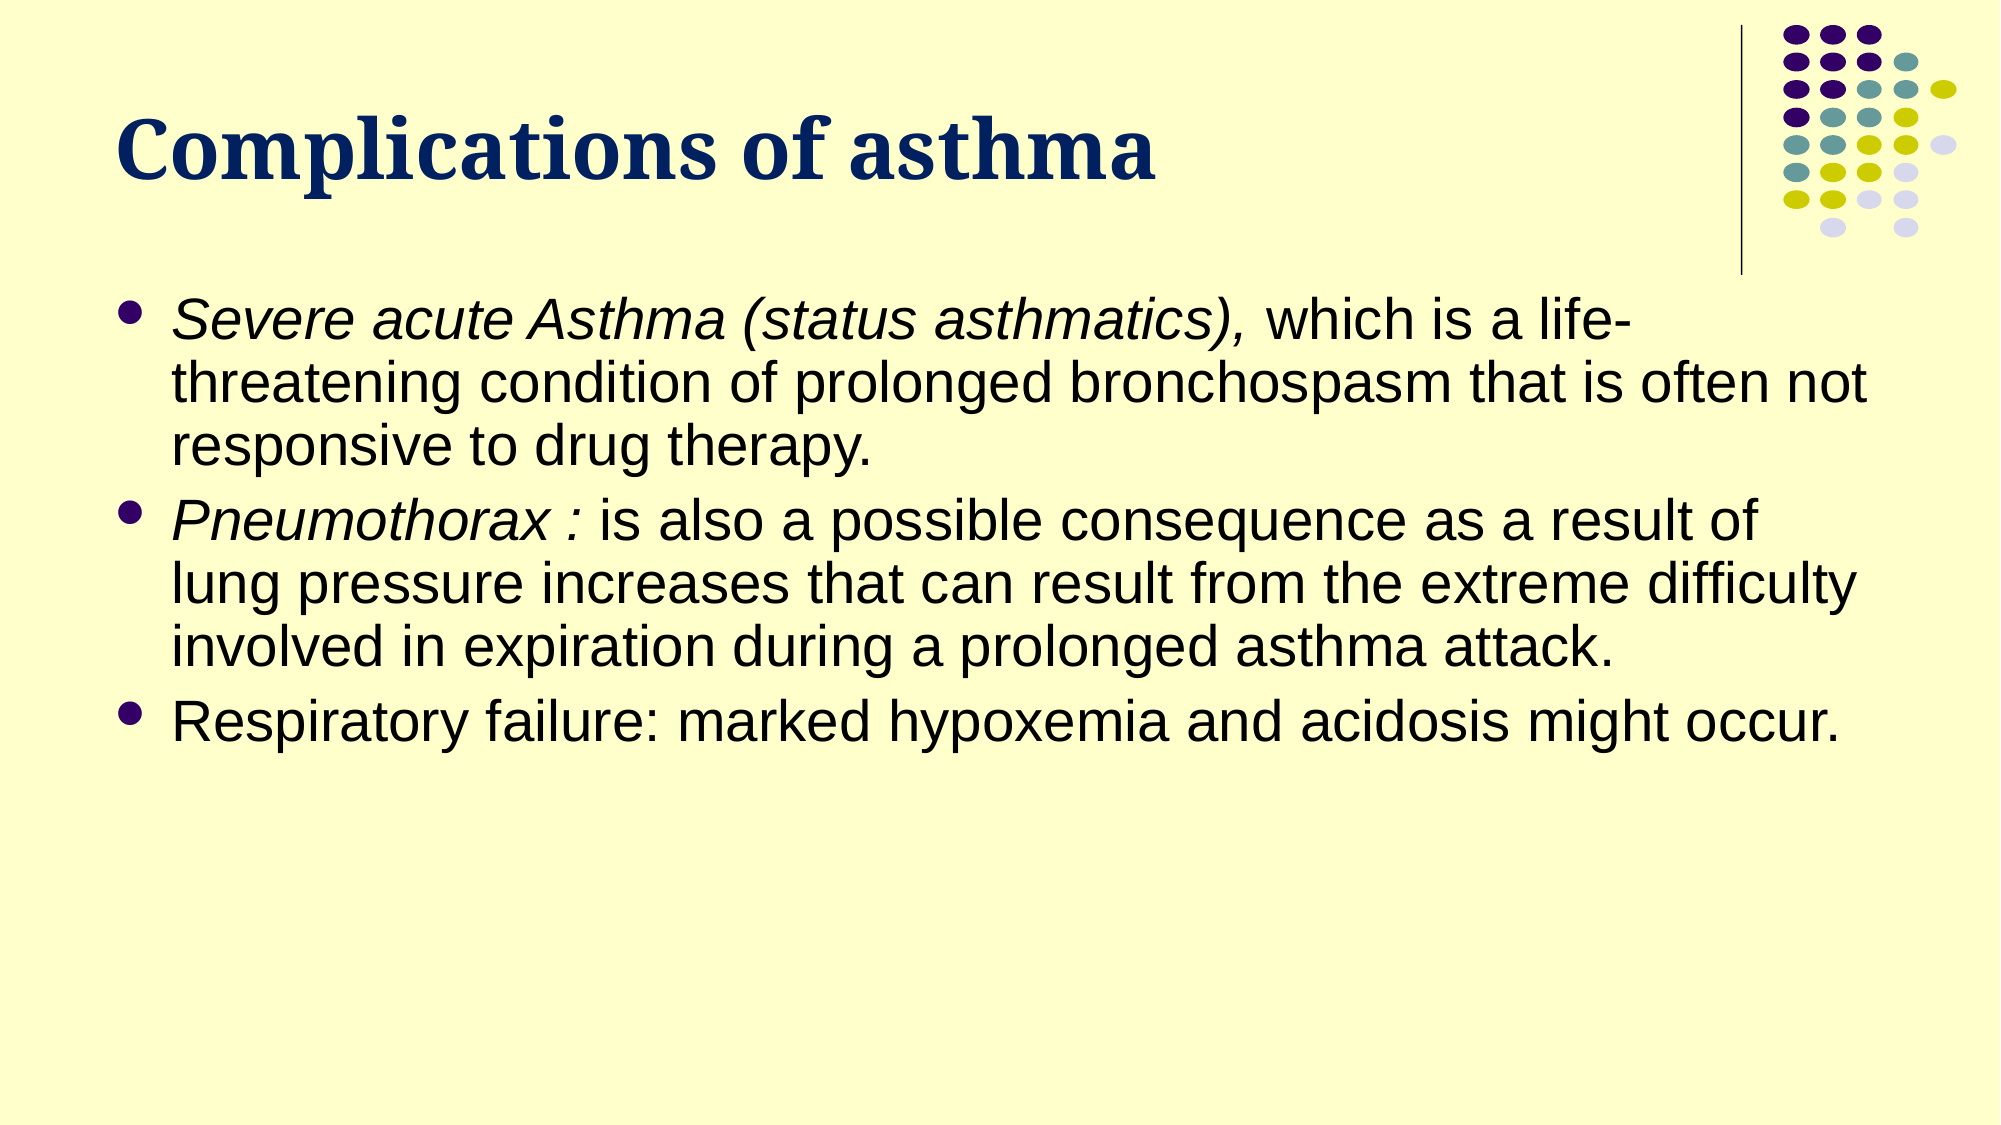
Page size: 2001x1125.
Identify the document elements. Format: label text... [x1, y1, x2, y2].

list Severe acute Asthma (status asthmatics), which is a life-threatening condition of prolonged bronchospasm that is often not responsive to drug therapy. Pneumothorax : is also a possible consequence as a result of lung pressure increases that can result from the extreme difficulty involved in expiration during a prolonged asthma attack. Respiratory failure: marked hypoxemia and acidosis might occur. [99, 282, 1900, 1006]
text_box Complications of asthma [99, 56, 1734, 249]
